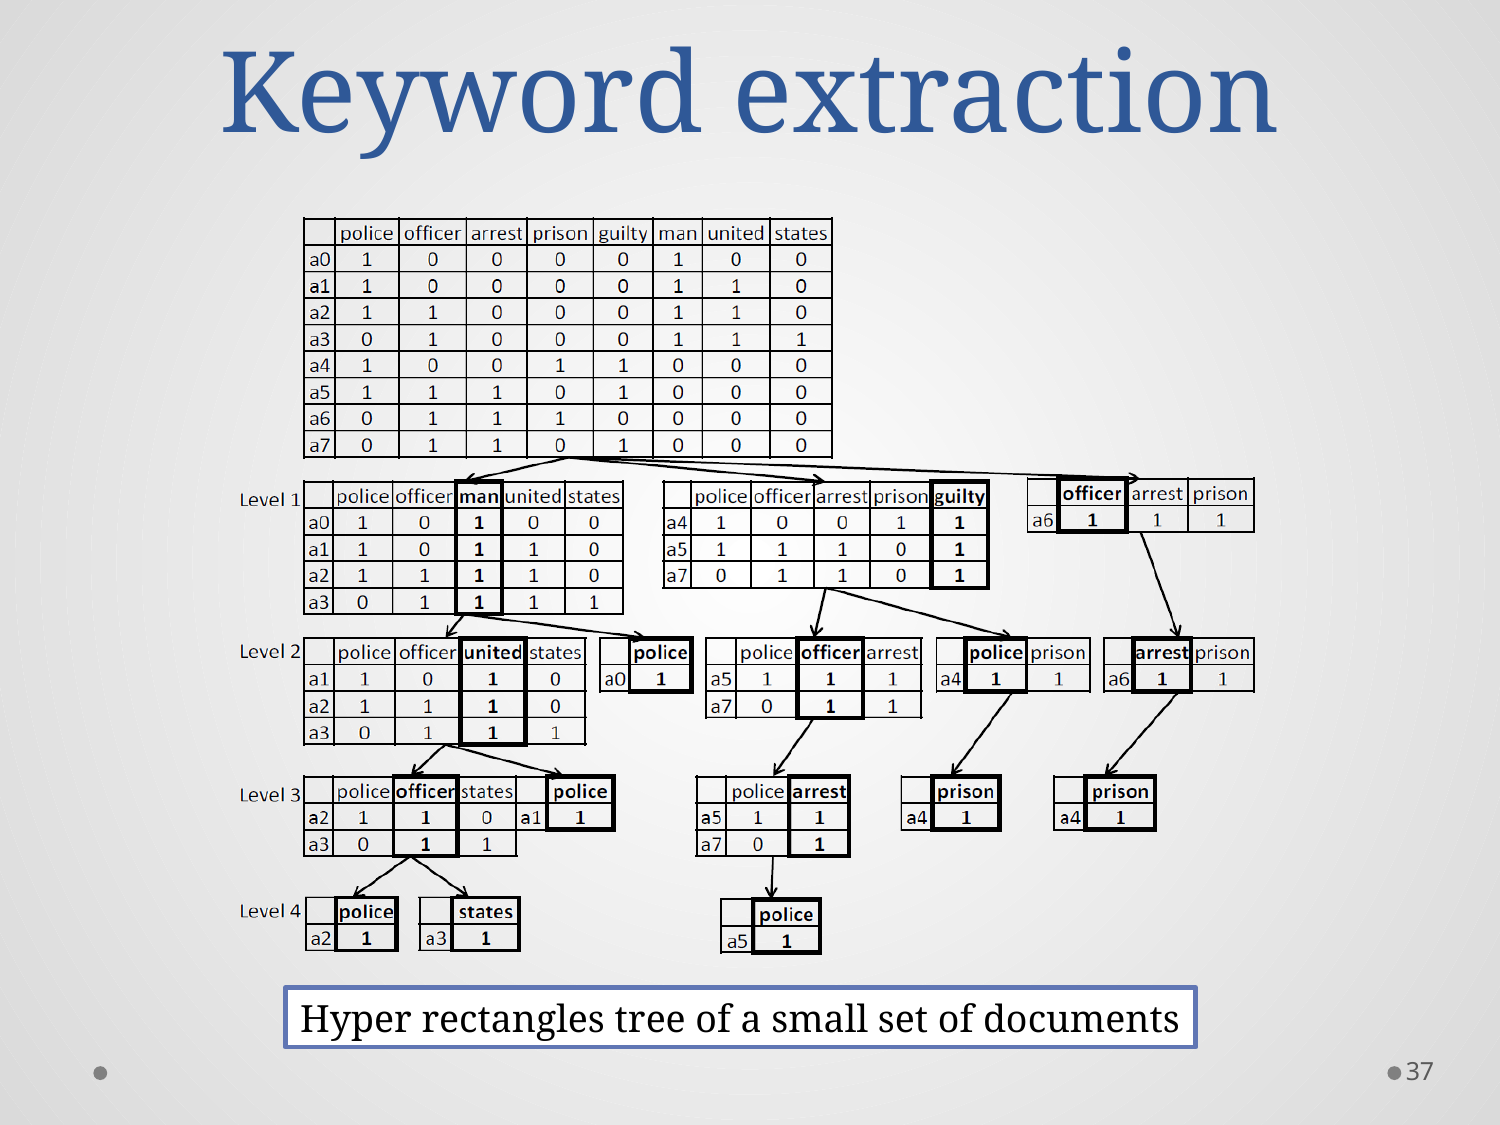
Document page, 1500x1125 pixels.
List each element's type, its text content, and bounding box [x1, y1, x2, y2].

picture [212, 199, 1263, 960]
title Keyword extraction [75, 0, 1425, 163]
text_box Hyper rectangles tree of a small set of documents [283, 985, 1198, 1049]
slide_number 37 [1401, 1042, 1494, 1103]
